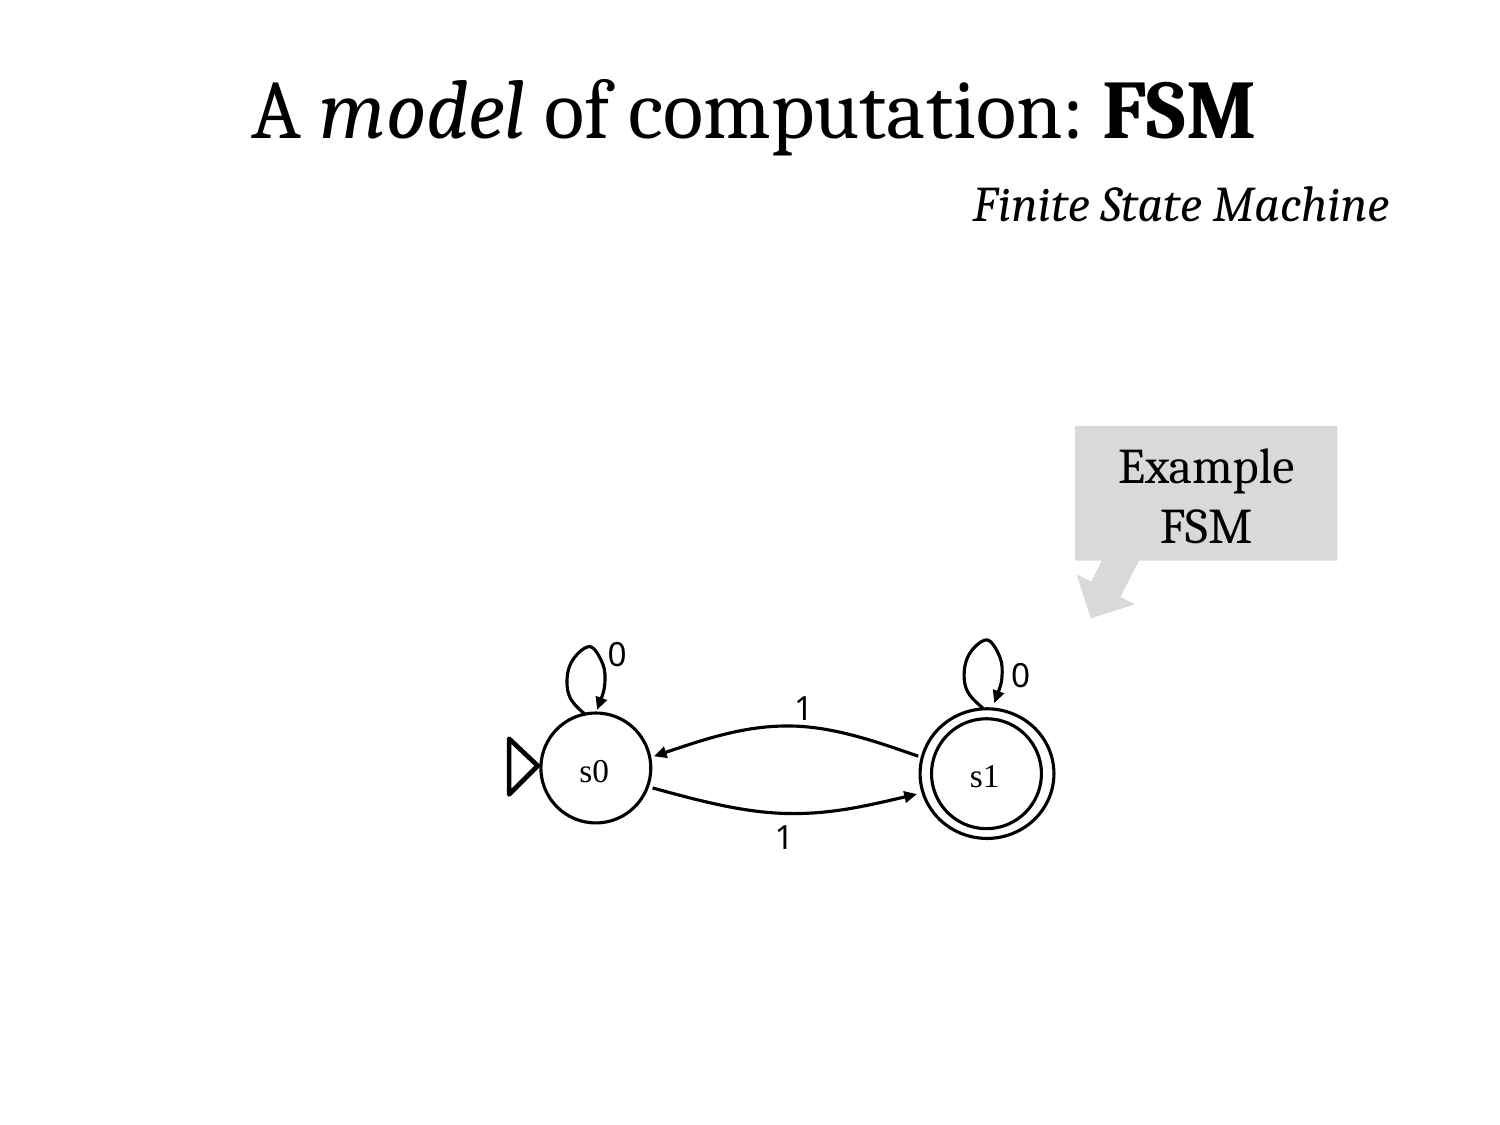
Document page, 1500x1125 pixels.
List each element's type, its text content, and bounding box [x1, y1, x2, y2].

text_box [964, 639, 1005, 709]
text_box Finite State Machine [920, 163, 1442, 239]
text_box [654, 726, 919, 759]
text_box s0 [564, 741, 624, 797]
text_box [566, 646, 608, 715]
text_box A model of computation: FSM [115, 48, 1393, 163]
text_box [509, 738, 538, 795]
text_box [1075, 561, 1140, 620]
text_box 1 [759, 809, 809, 864]
text_box [540, 713, 651, 823]
text_box [652, 787, 917, 814]
text_box 0 [996, 647, 1045, 702]
text_box 1 [779, 679, 828, 735]
text_box Example FSM [1074, 426, 1338, 561]
text_box [920, 708, 1054, 839]
text_box 0 [592, 625, 642, 680]
